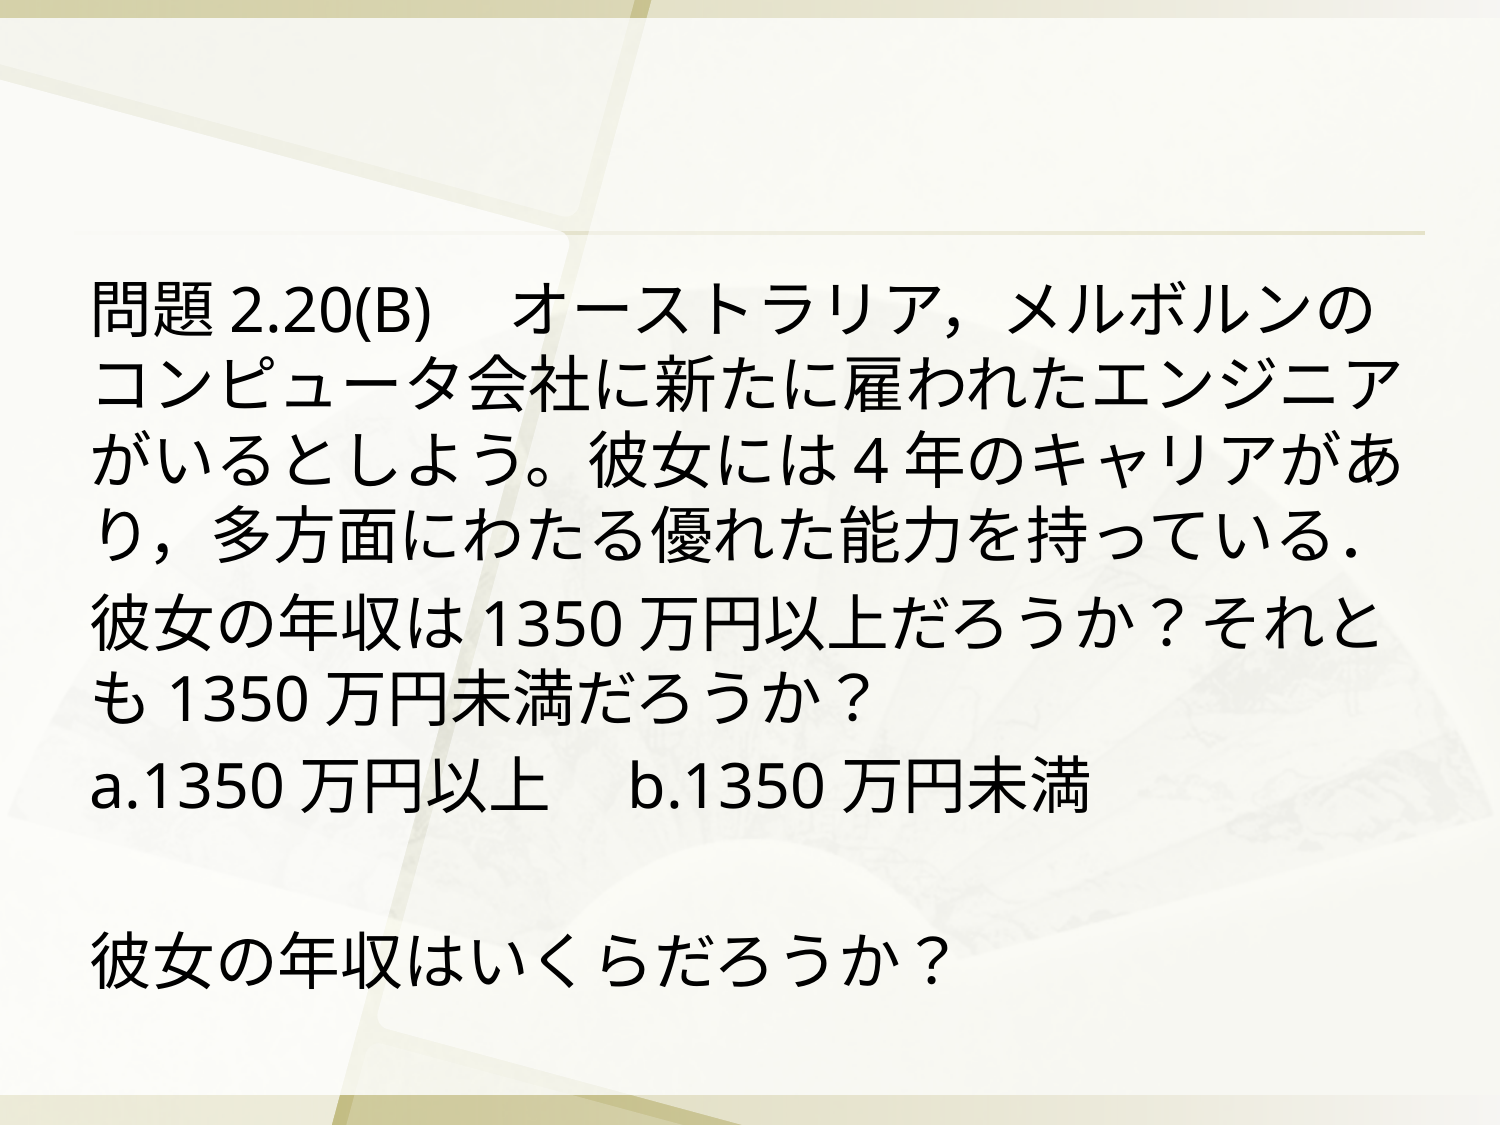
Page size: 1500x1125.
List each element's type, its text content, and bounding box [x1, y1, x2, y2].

list 問題2.20(B) オーストラリア，メルボルンのコンピュータ会社に新たに雇われたエンジニアがいるとしよう。彼女には4年のキャリアがあり，多方面にわたる優れた能力を持っている． 彼女の年収は1350万円以上だろうか？それとも1350万円未満だろうか？ a.1350万円以上 b.1350万円未満 彼女の年収はいくらだろうか？ [75, 262, 1425, 1032]
